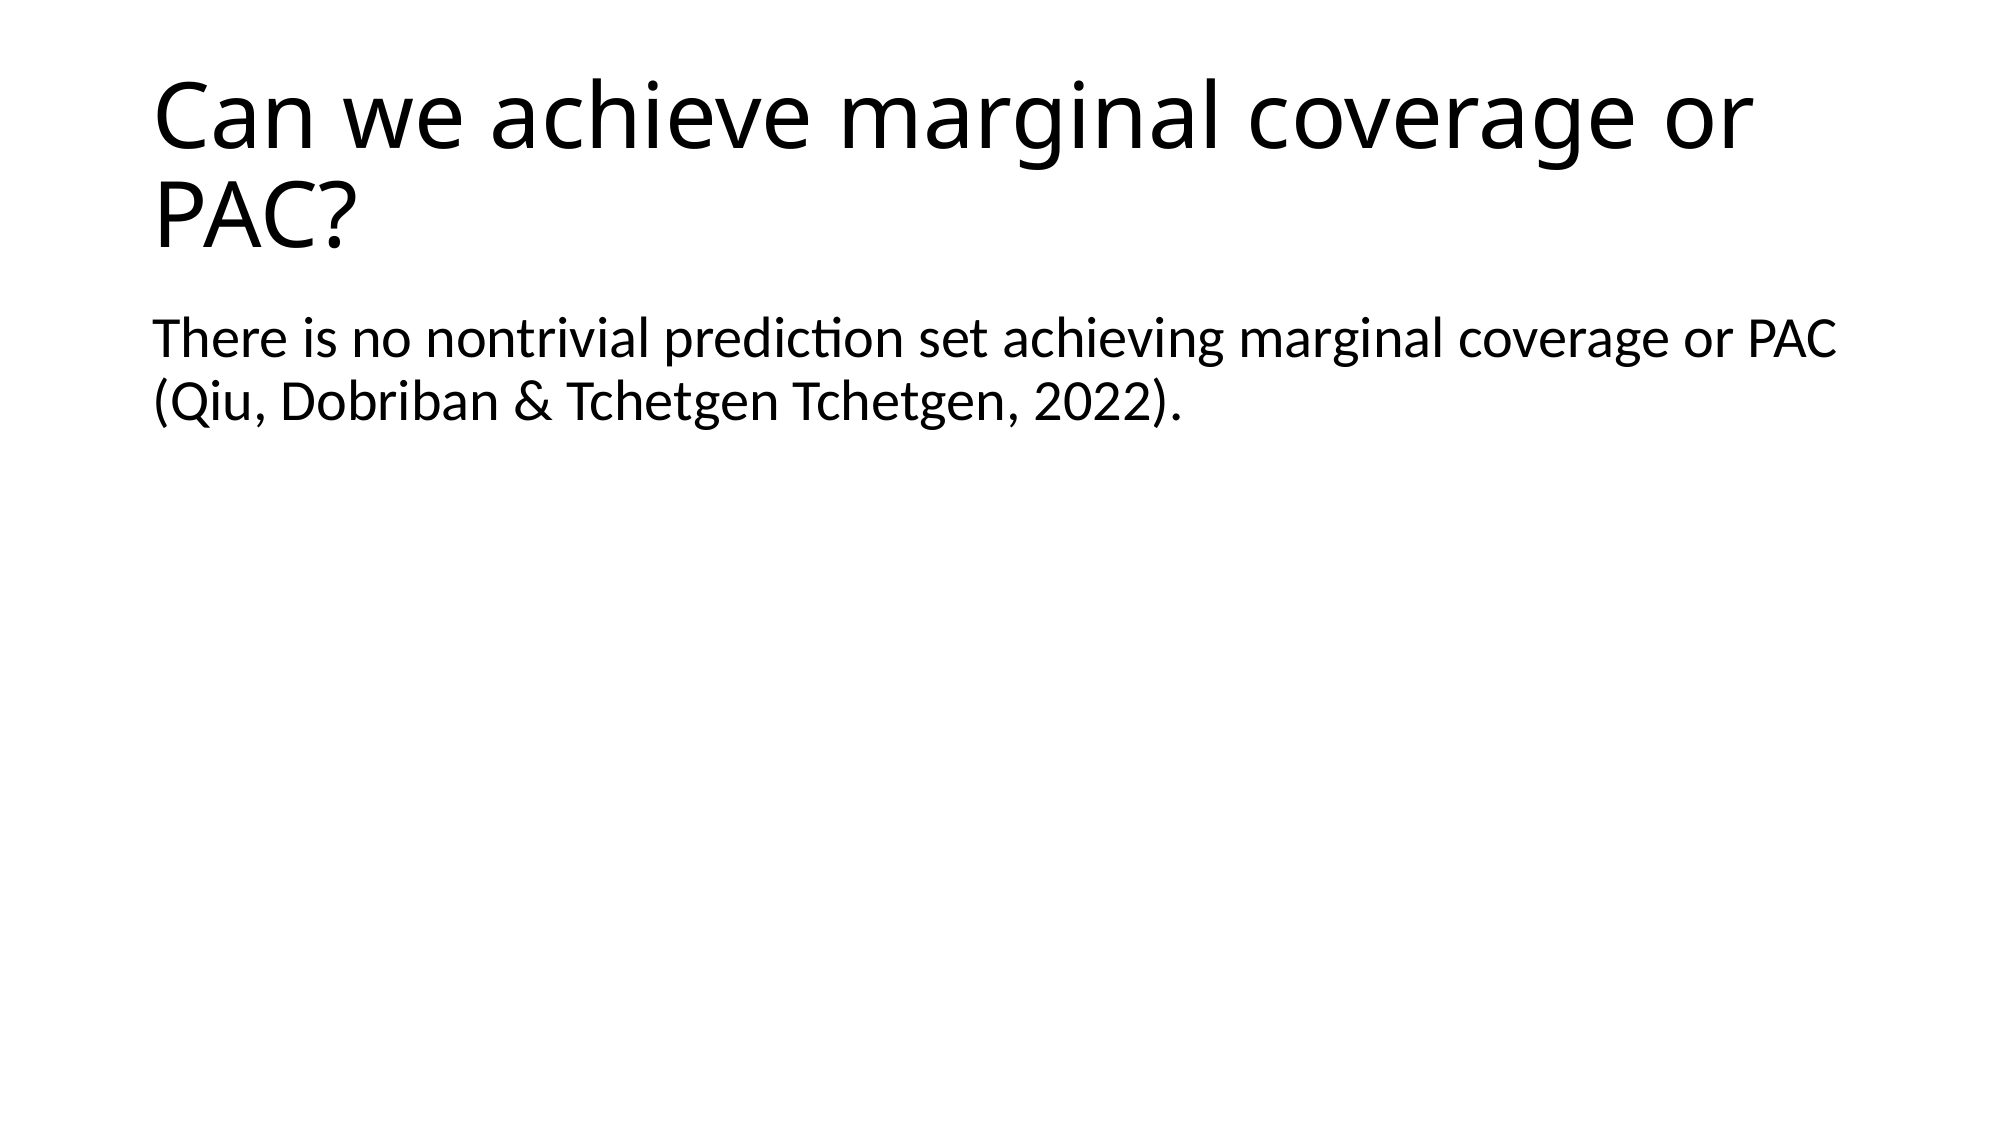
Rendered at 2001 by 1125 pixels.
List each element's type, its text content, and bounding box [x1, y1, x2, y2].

title Can we achieve marginal coverage or PAC? [137, 59, 1863, 278]
list There is no nontrivial prediction set achieving marginal coverage or PAC (Qiu, Dobriban & Tchetgen Tchetgen, 2022). [137, 299, 1863, 1014]
